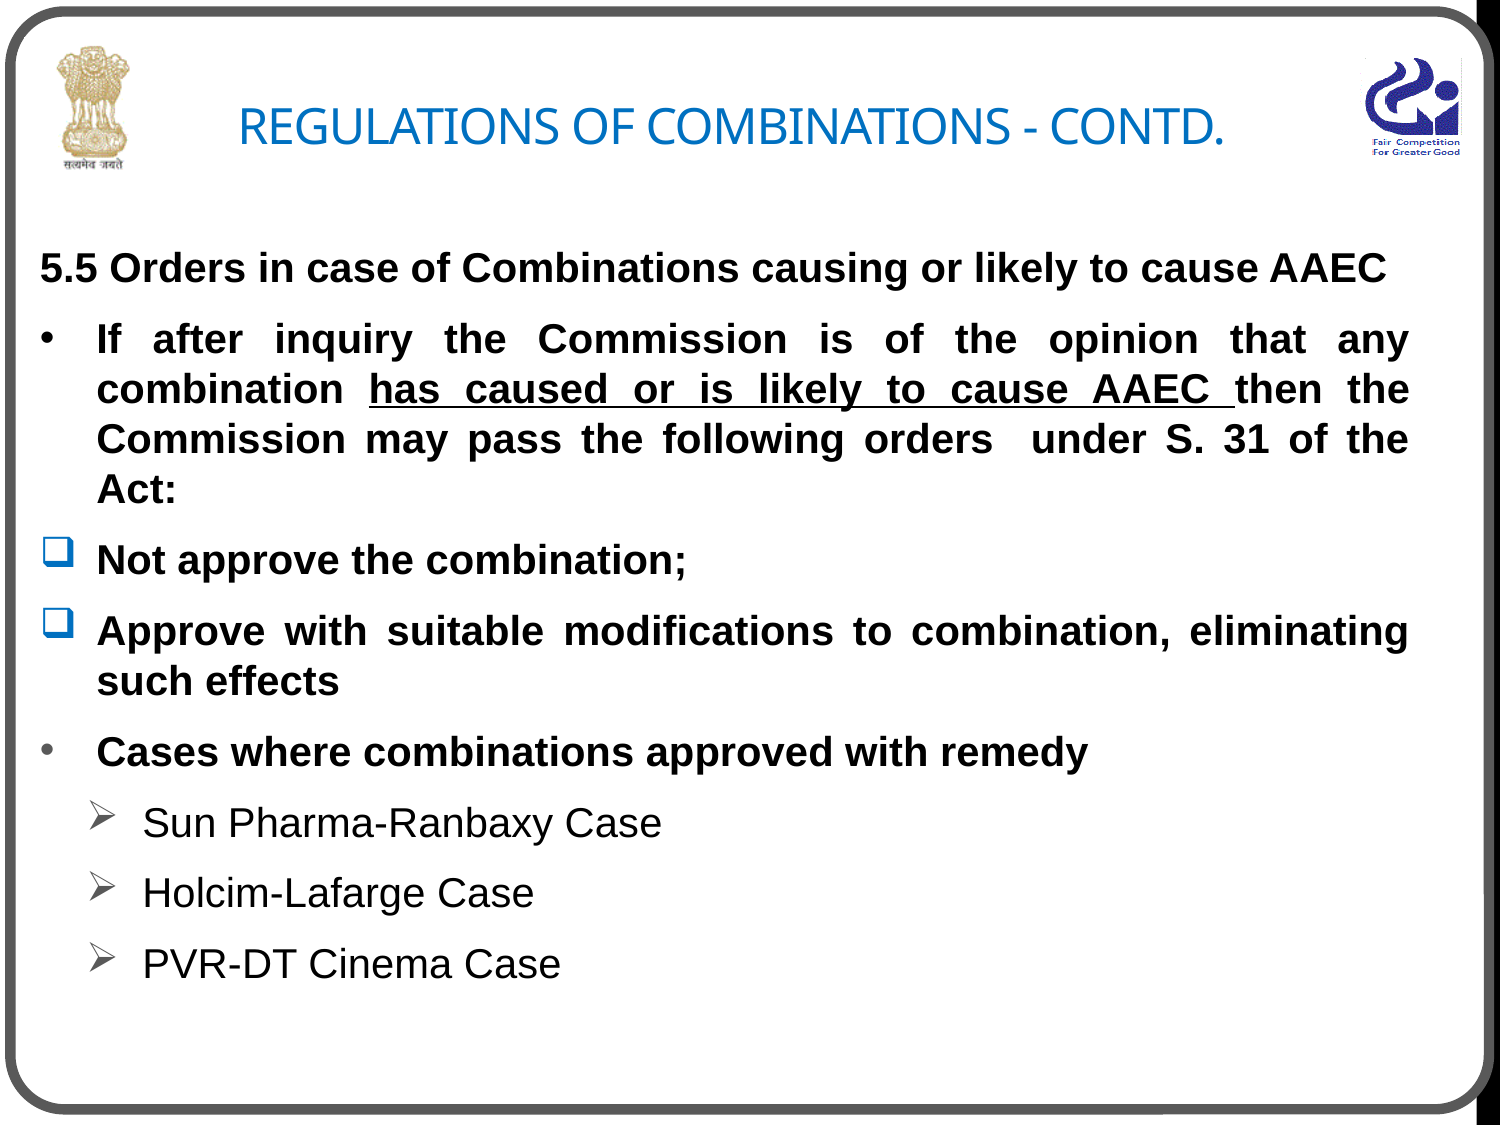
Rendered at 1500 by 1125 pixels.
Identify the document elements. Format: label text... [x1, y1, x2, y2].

picture [24, 37, 137, 162]
list 5.5 Orders in case of Combinations causing or likely to cause AAEC If after inquiry the Commission is of the opinion that any combination has caused or is likely to cause AAEC then the Commission may pass the following orders under S. 31 of the Act: Not approve the combination; Approve with suitable modifications to combination, eliminating such effects Cases where combinations approved with remedy Sun Pharma-Ranbaxy Case Holcim-Lafarge Case PVR-DT Cinema Case [24, 162, 1425, 1063]
title REGULATIONS OF COMBINATIONS - CONTD. [137, 24, 1338, 162]
picture [1360, 49, 1465, 163]
